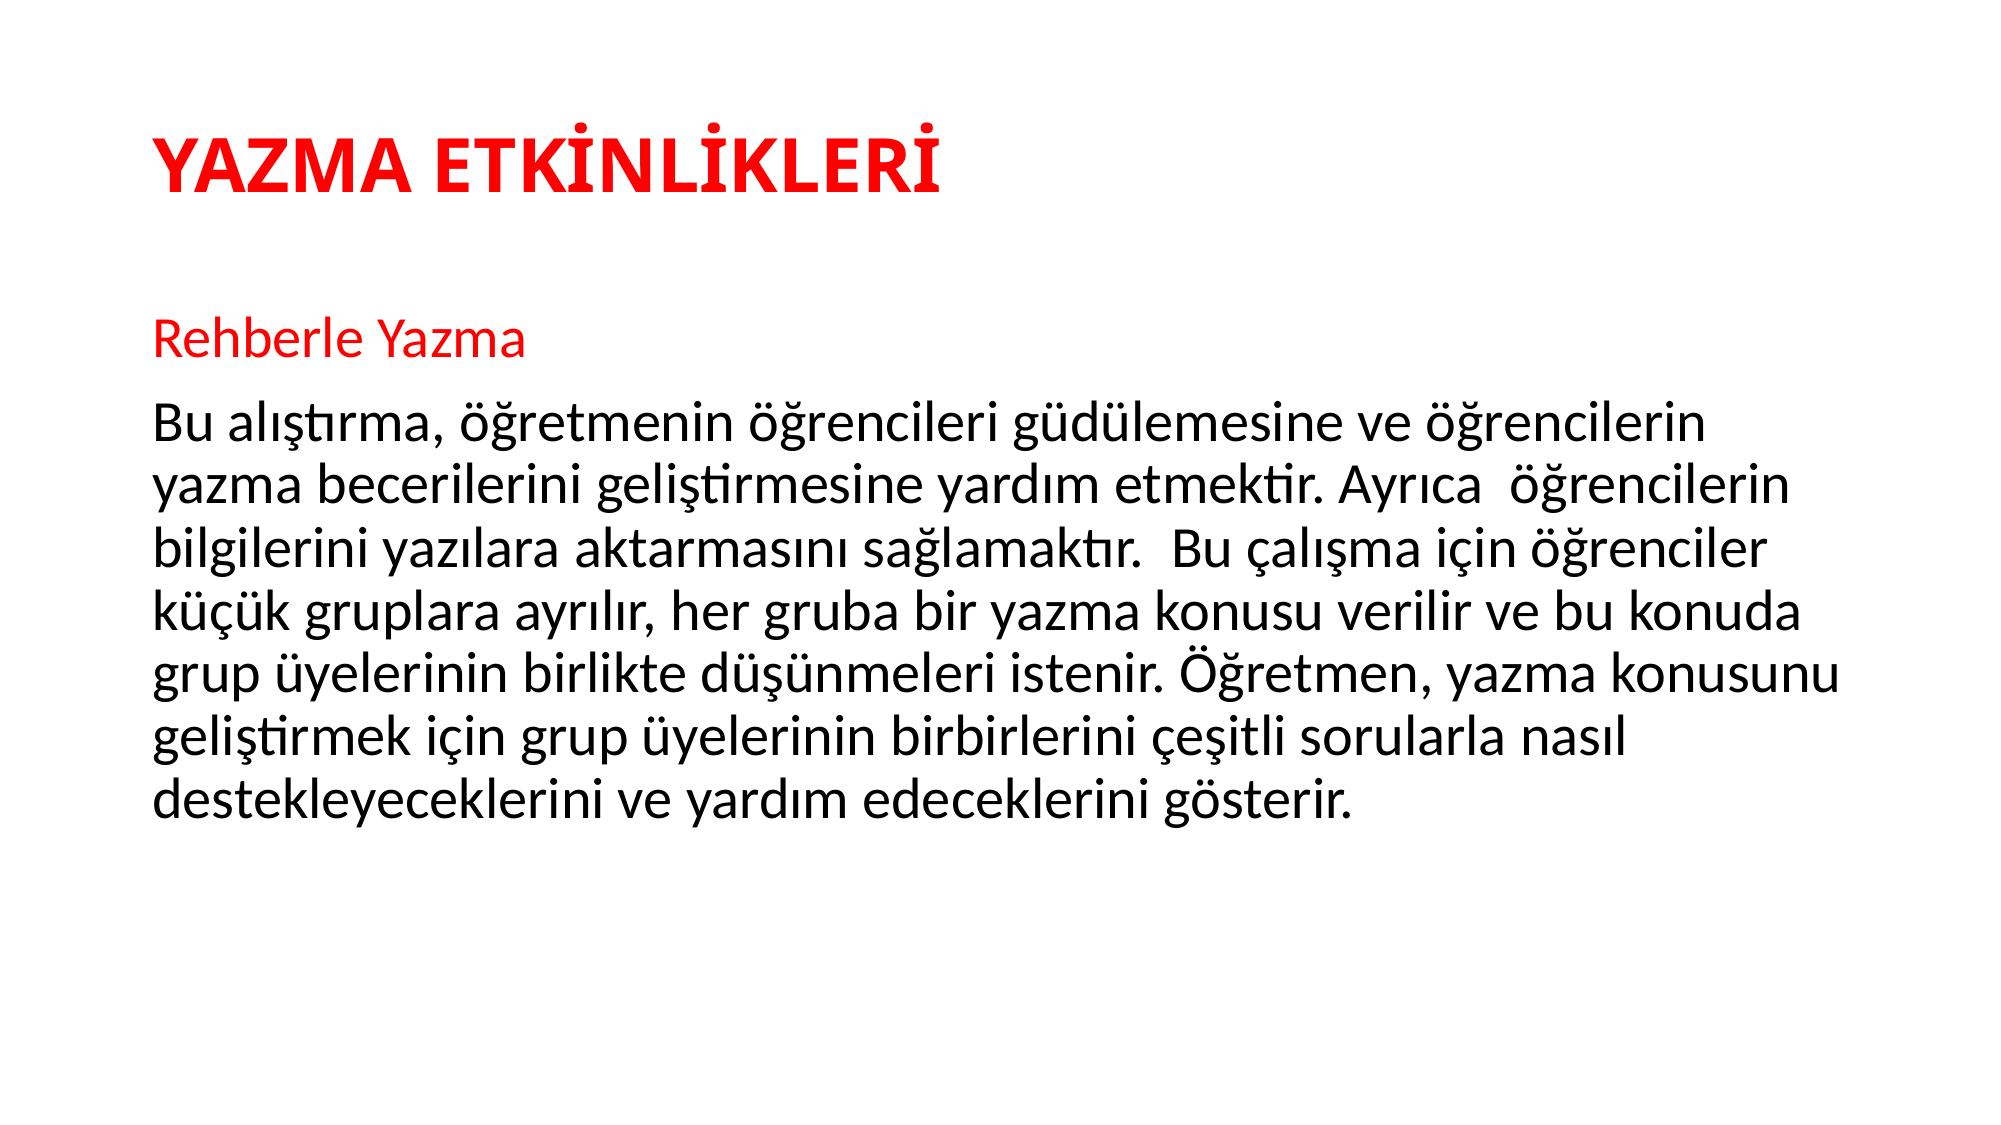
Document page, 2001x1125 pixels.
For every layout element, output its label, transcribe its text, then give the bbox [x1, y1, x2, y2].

title YAZMA ETKİNLİKLERİ [137, 59, 1863, 278]
list Rehberle Yazma Bu alıştırma, öğretmenin öğrencileri güdülemesine ve öğrencilerin yazma becerilerini geliştirmesine yardım etmektir. Ayrıca öğrencilerin bilgilerini yazılara aktarmasını sağlamaktır. Bu çalışma için öğrenciler küçük gruplara ayrılır, her gruba bir yazma konusu verilir ve bu konuda grup üyelerinin birlikte düşünmeleri istenir. Öğretmen, yazma konusunu geliştirmek için grup üyelerinin birbirlerini çeşitli sorularla nasıl destekleyeceklerini ve yardım edeceklerini gösterir. [137, 299, 1863, 1014]
